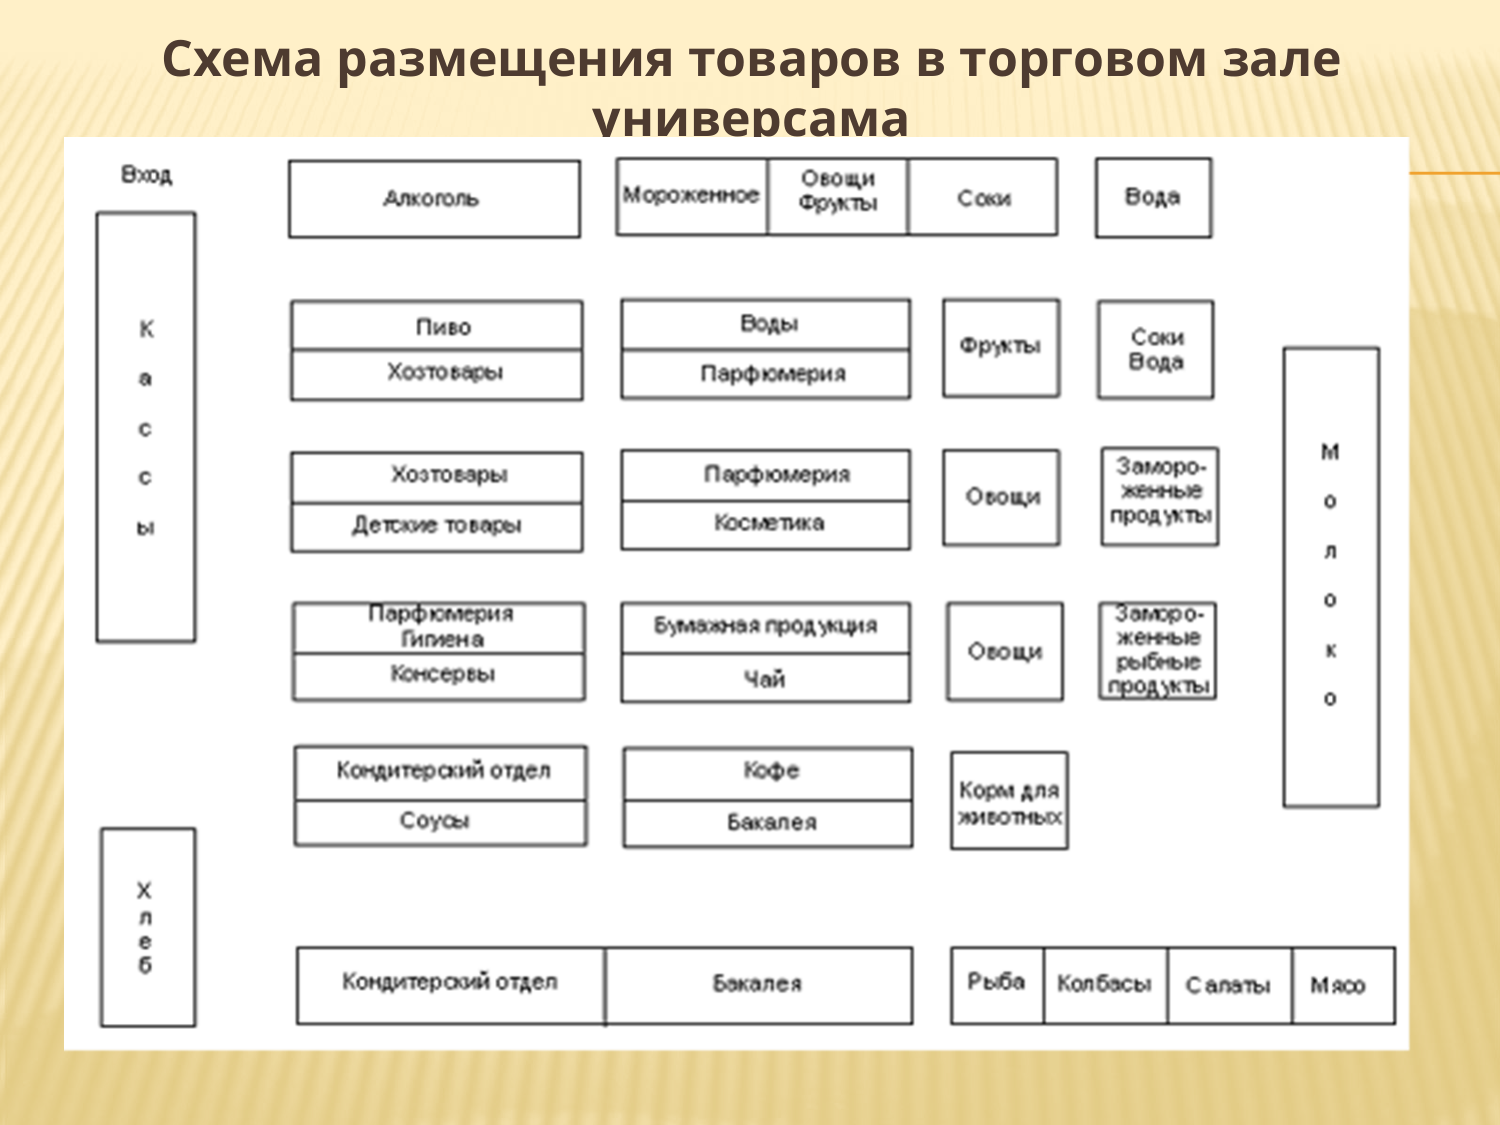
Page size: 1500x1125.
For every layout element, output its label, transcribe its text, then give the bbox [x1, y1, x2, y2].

list Схема размещения товаров в торговом зале универсама [29, 18, 1476, 1107]
picture [64, 136, 1413, 1053]
